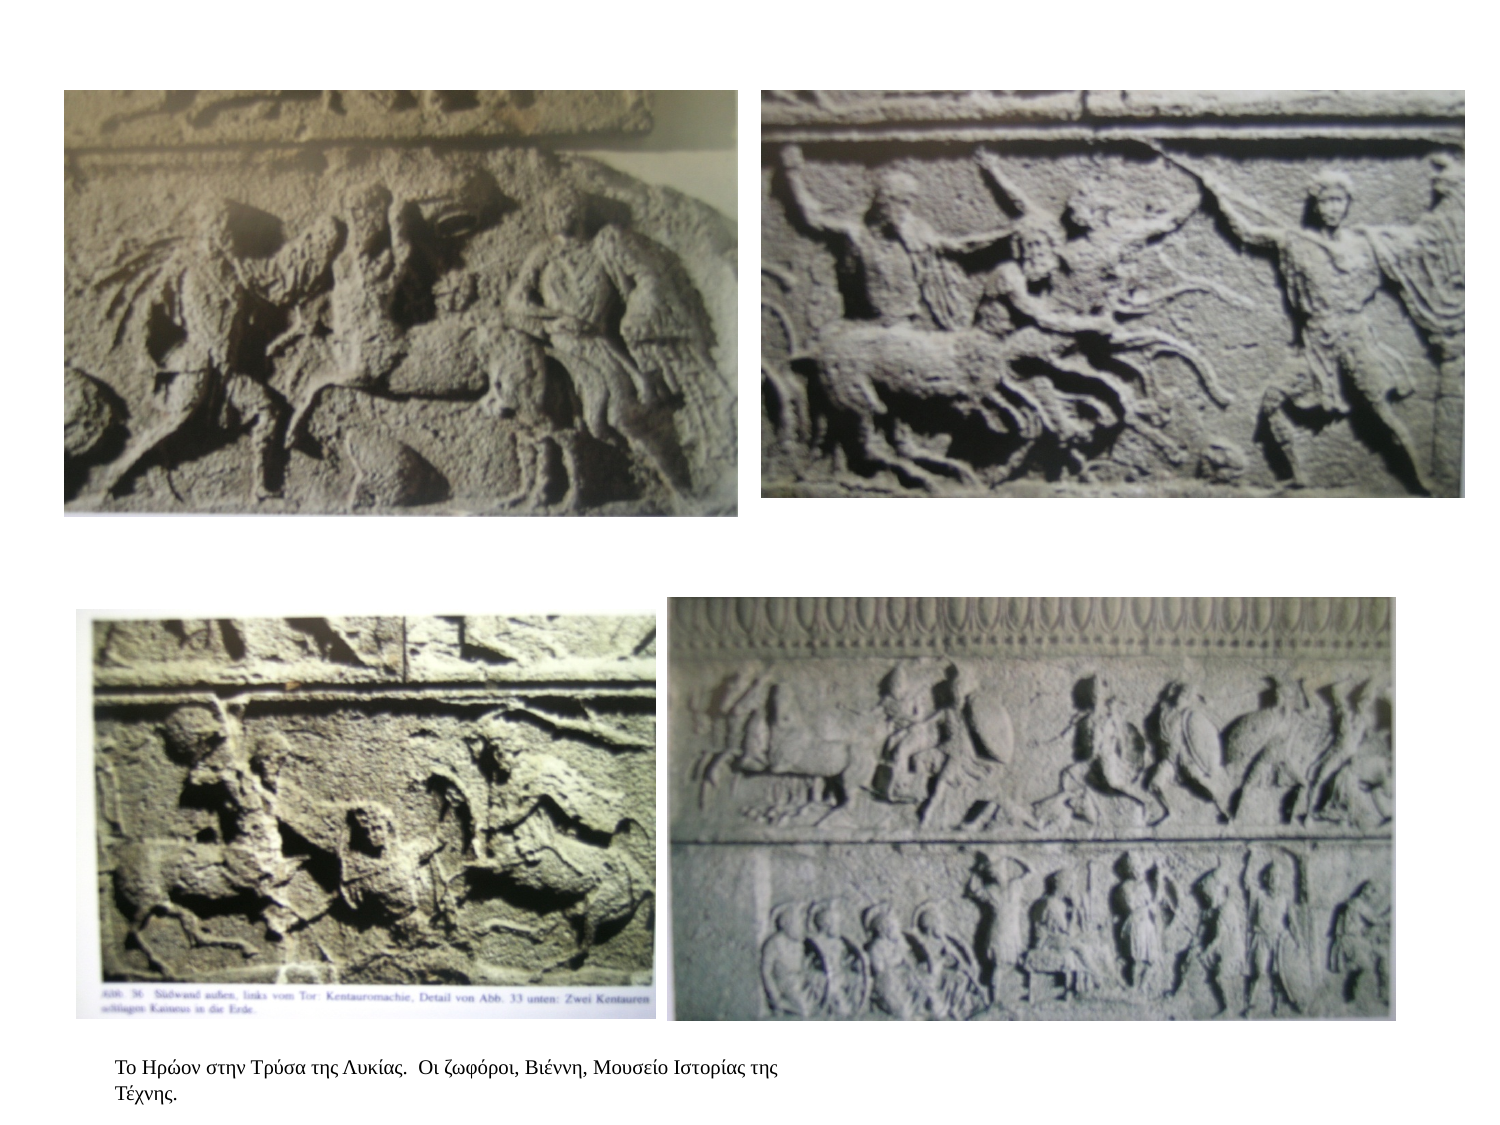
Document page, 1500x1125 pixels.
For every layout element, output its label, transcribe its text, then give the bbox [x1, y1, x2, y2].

text_box Το Ηρώον στην Τρύσα της Λυκίας. Οι ζωφόροι, Βιέννη, Μουσείο Ιστορίας της Τέχνης. [100, 1046, 798, 1112]
picture [76, 609, 656, 1019]
picture [64, 89, 738, 517]
picture [761, 89, 1465, 498]
picture [666, 597, 1396, 1022]
